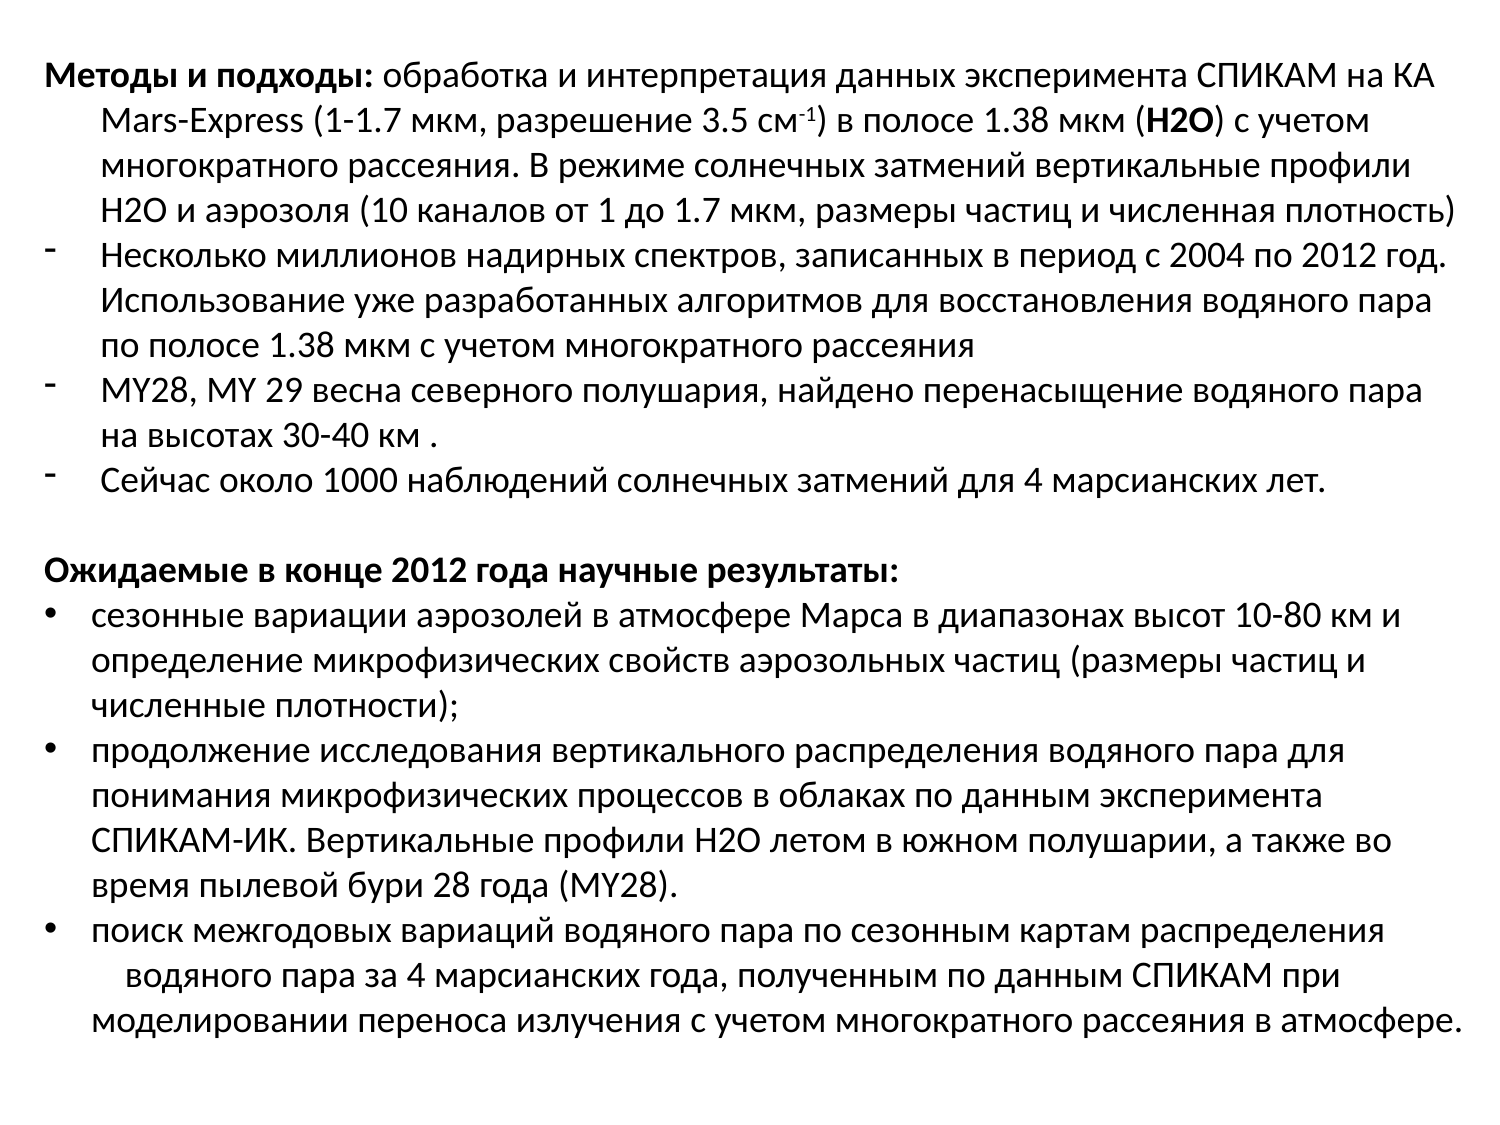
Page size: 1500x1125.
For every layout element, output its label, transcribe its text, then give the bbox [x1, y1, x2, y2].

text_box Методы и подходы: обработка и интерпретация данных эксперимента СПИКАМ на КА Mars-Express (1-1.7 мкм, разрешение 3.5 см-1) в полосе 1.38 мкм (H2O) с учетом многократного рассеяния. В режиме солнечных затмений вертикальные профили H2O и аэрозоля (10 каналов от 1 до 1.7 мкм, размеры частиц и численная плотность) Несколько миллионов надирных спектров, записанных в период с 2004 по 2012 год. Использование уже разработанных алгоритмов для восстановления водяного пара по полосе 1.38 мкм с учетом многократного рассеяния MY28, MY 29 весна северного полушария, найдено перенасыщение водяного пара на высотах 30-40 км . Сейчас около 1000 наблюдений солнечных затмений для 4 марсианских лет. Ожидаемые в конце 2012 года научные результаты: сезонные вариации аэрозолей в атмосфере Марса в диапазонах высот 10-80 км и определение микрофизических свойств аэрозольных частиц (размеры частиц и численные плотности); продолжение исследования вертикального распределения водяного пара для понимания микрофизических процессов в облаках по данным эксперимента СПИКАМ-ИК. Вертикальные профили H2O летом в южном полушарии, а также во время пылевой бури 28 года (MY28). поиск межгодовых вариаций водяного пара по сезонным картам распределения водяного пара за 4 марсианских года, полученным по данным СПИКАМ при моделировании переноса излучения с учетом многократного рассеяния в атмосфере. [29, 42, 1483, 1125]
